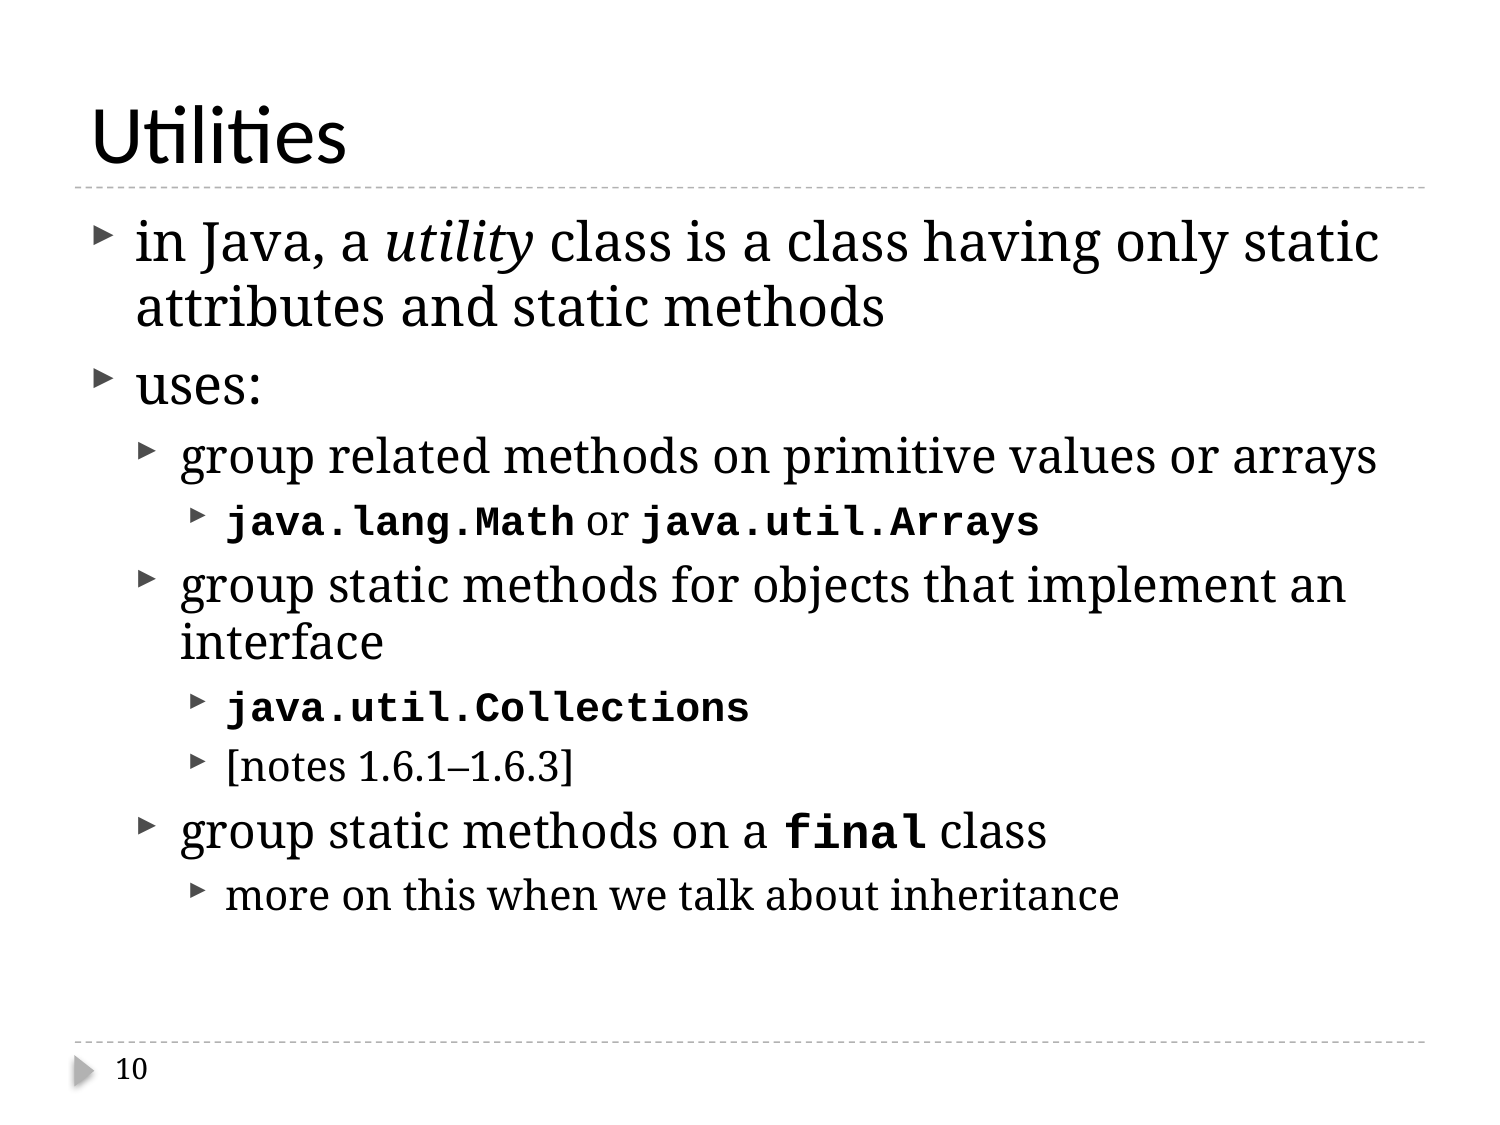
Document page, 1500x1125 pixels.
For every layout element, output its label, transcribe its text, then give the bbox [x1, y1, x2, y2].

title Utilities [74, 24, 1426, 188]
list in Java, a utility class is a class having only static attributes and static methods uses: group related methods on primitive values or arrays java.lang.Math or java.util.Arrays group static methods for objects that implement an interface java.util.Collections [notes 1.6.1–1.6.3] group static methods on a final class more on this when we talk about inheritance [74, 199, 1426, 1011]
slide_number 10 [100, 1042, 426, 1103]
